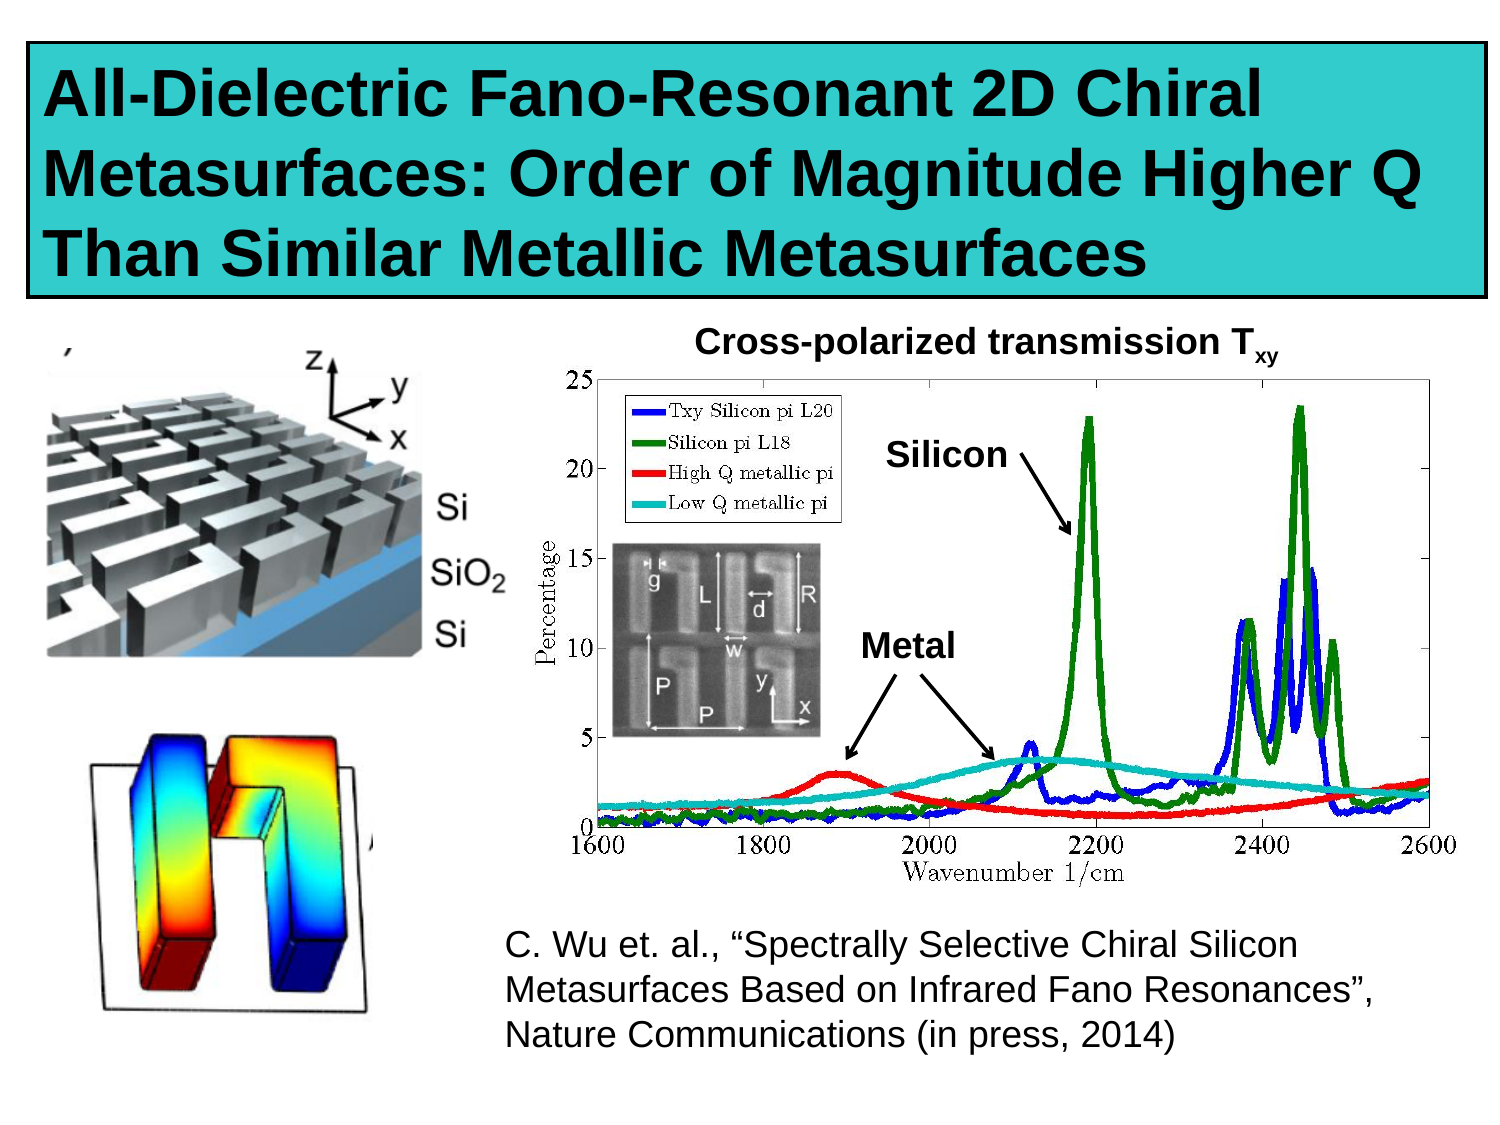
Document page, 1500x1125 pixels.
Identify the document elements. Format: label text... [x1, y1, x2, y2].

text_box All-Dielectric Fano-Resonant 2D Chiral Metasurfaces: Order of Magnitude Higher Q Than Similar Metallic Metasurfaces [28, 42, 1486, 298]
text_box C. Wu et. al., “Spectrally Selective Chiral Silicon Metasurfaces Based on Infrared Fano Resonances”, Nature Communications (in press, 2014) [489, 912, 1480, 1063]
picture [44, 347, 508, 675]
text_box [70, 299, 1459, 1044]
